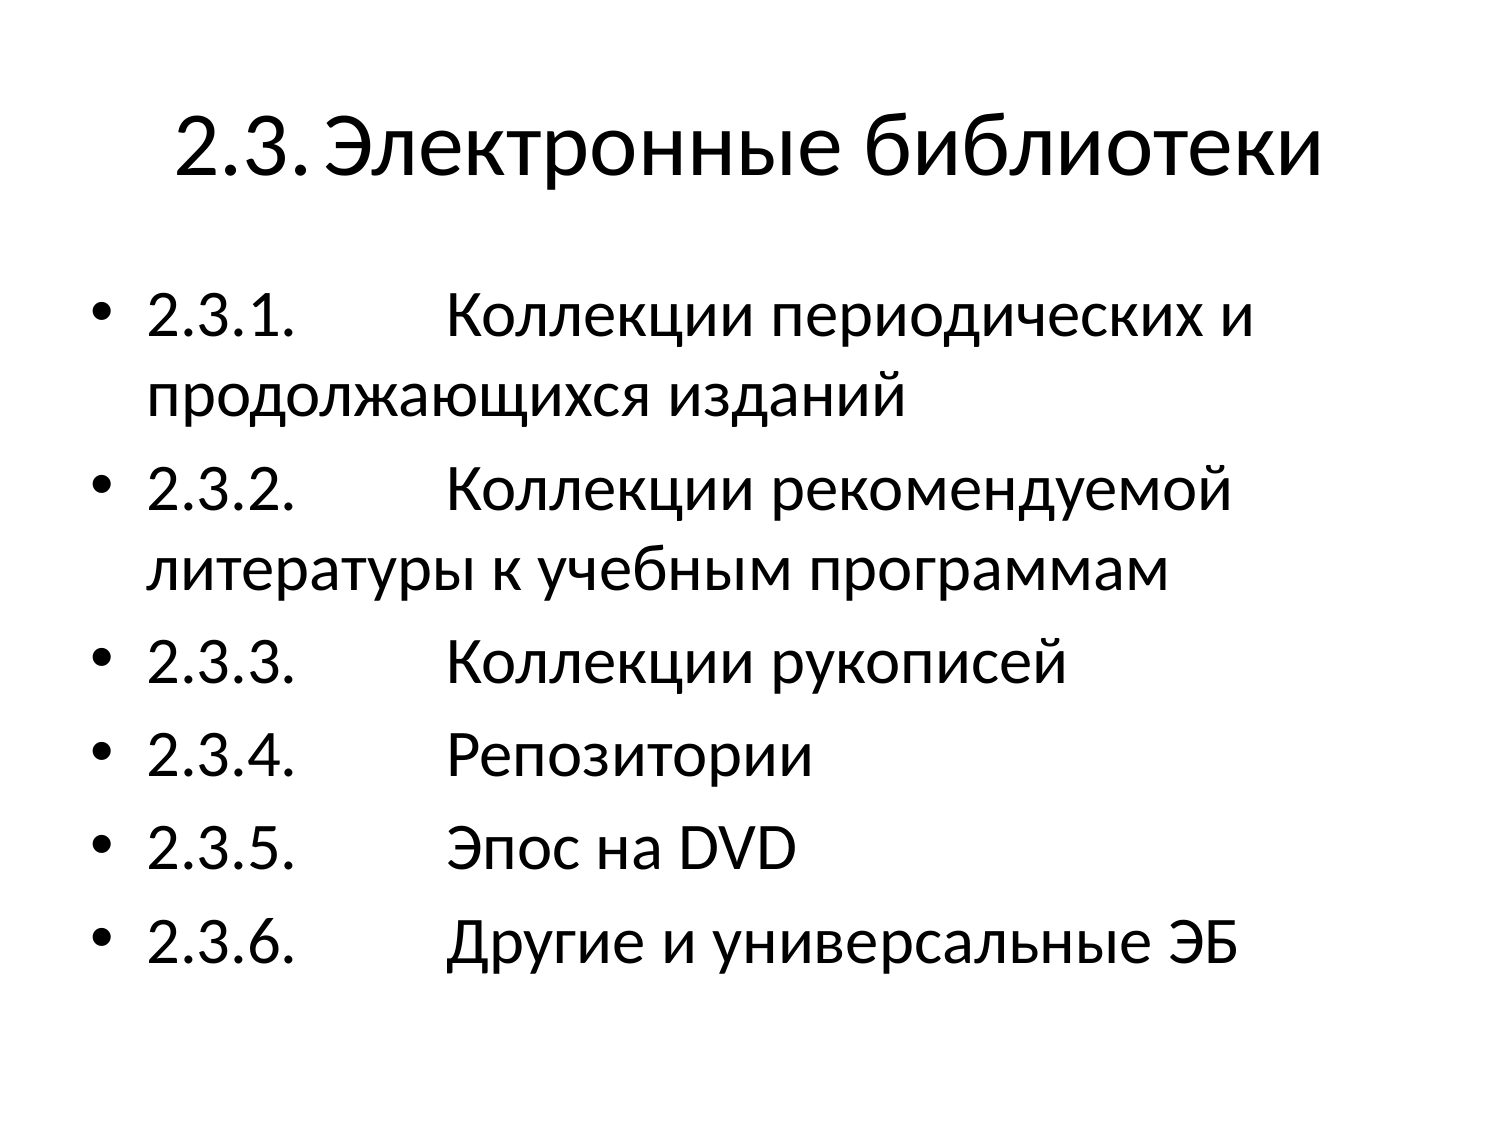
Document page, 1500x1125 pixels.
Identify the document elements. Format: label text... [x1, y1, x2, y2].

title 2.3. Электронные библиотеки [75, 45, 1425, 233]
list 2.3.1. Коллекции периодических и продолжающихся изданий 2.3.2. Коллекции рекомендуемой литературы к учебным программам 2.3.3. Коллекции рукописей 2.3.4. Репозитории 2.3.5. Эпос на DVD 2.3.6. Другие и универсальные ЭБ [75, 262, 1425, 1005]
